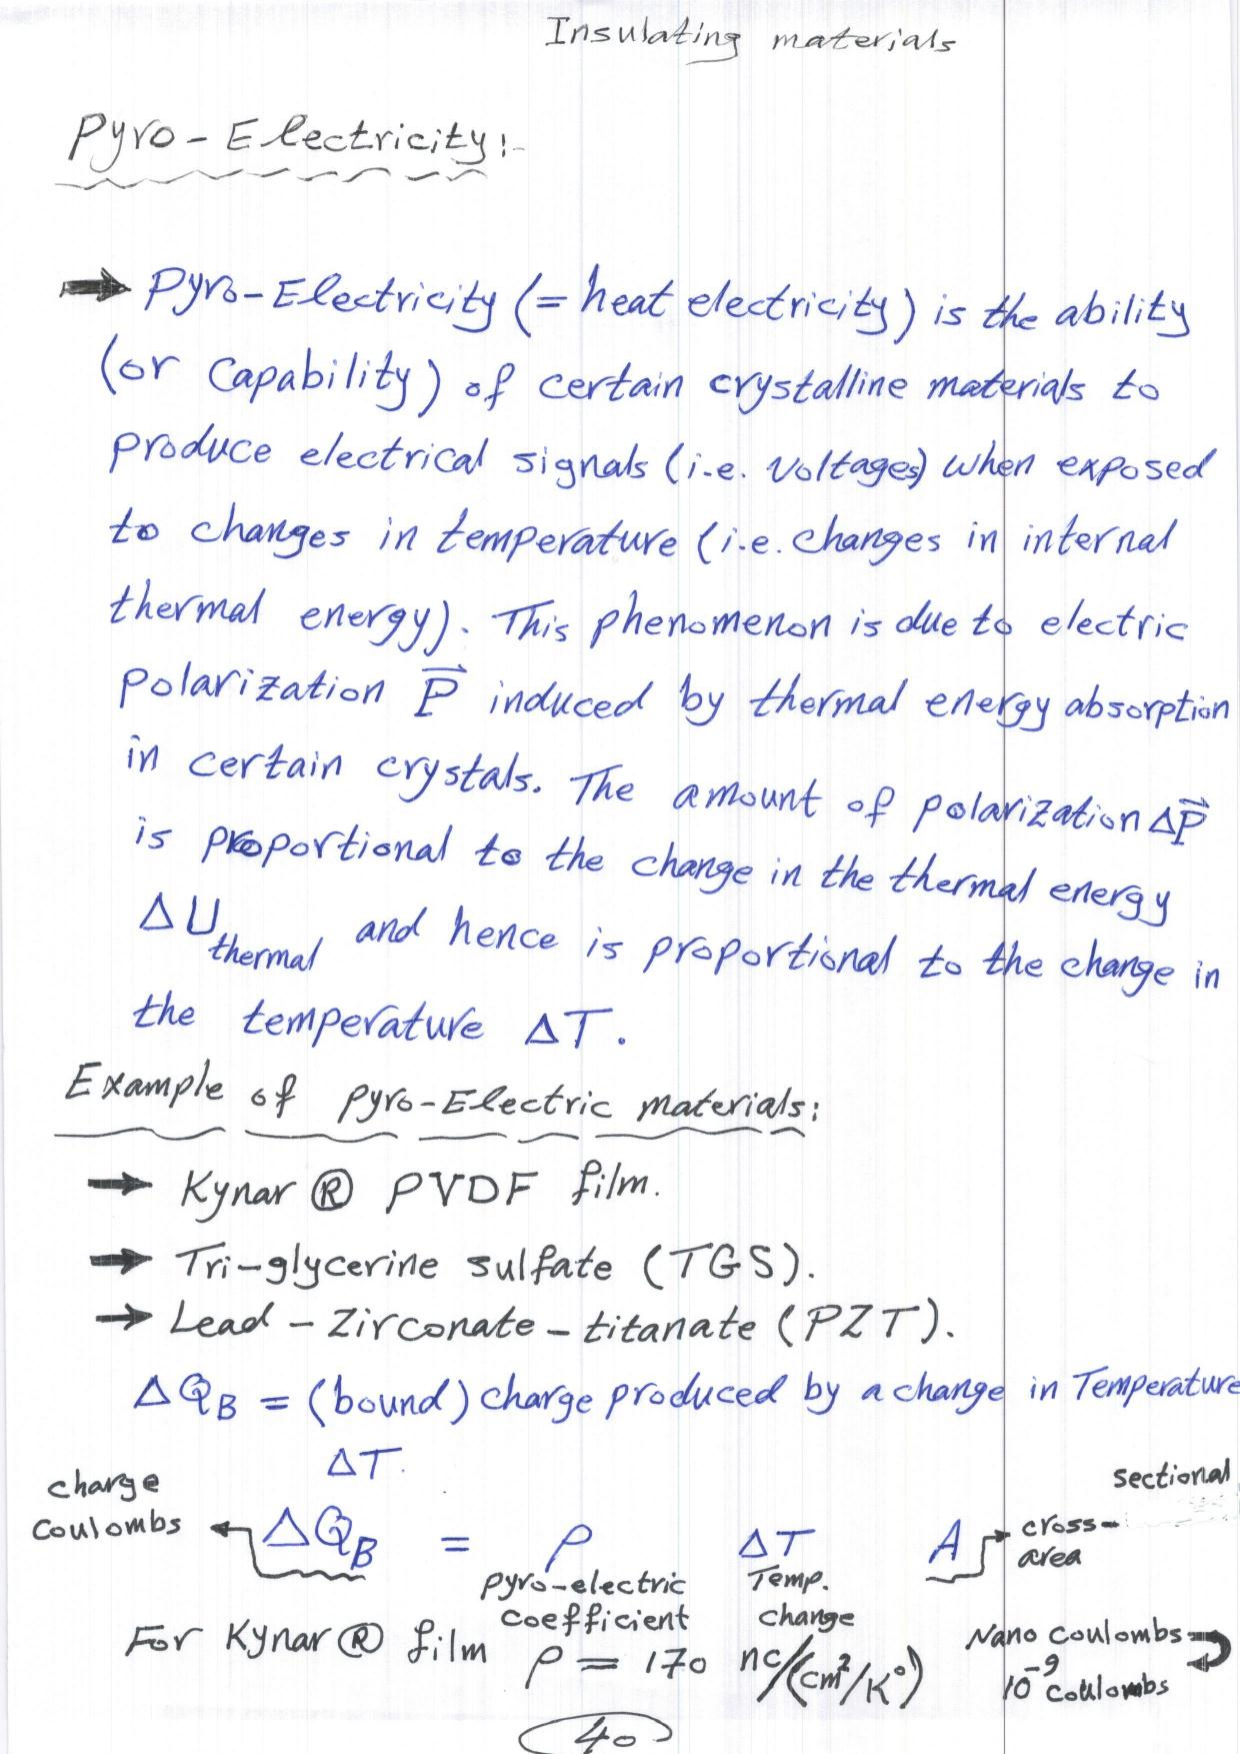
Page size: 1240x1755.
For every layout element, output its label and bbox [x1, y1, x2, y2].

text_box [0, 0, 1240, 1754]
